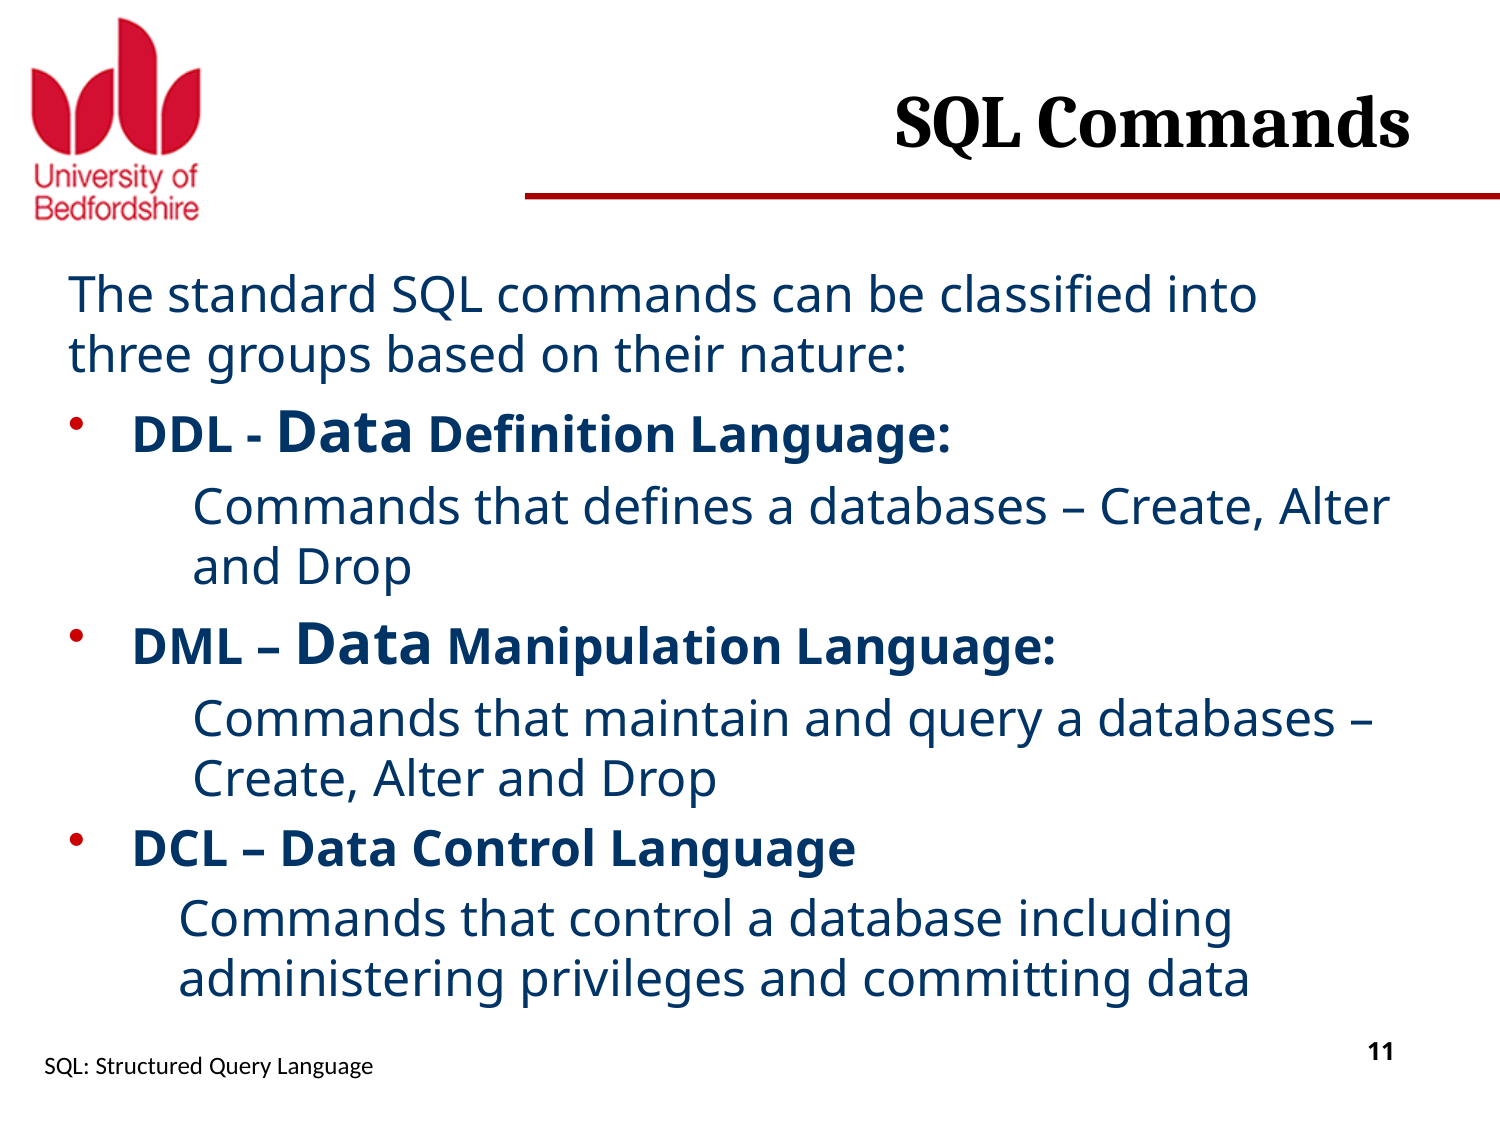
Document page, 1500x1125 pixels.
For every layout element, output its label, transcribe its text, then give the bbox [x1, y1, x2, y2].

list The standard SQL commands can be classified into three groups based on their nature: DDL - Data Definition Language: Commands that defines a databases – Create, Alter and Drop DML – Data Manipulation Language: Commands that maintain and query a databases – Create, Alter and Drop DCL – Data Control Language Commands that control a database including administering privileges and committing data [53, 255, 1413, 1024]
title SQL Commands [277, 61, 1428, 174]
picture [0, 0, 237, 236]
footer SQL: Structured Query Language [29, 1035, 479, 1095]
